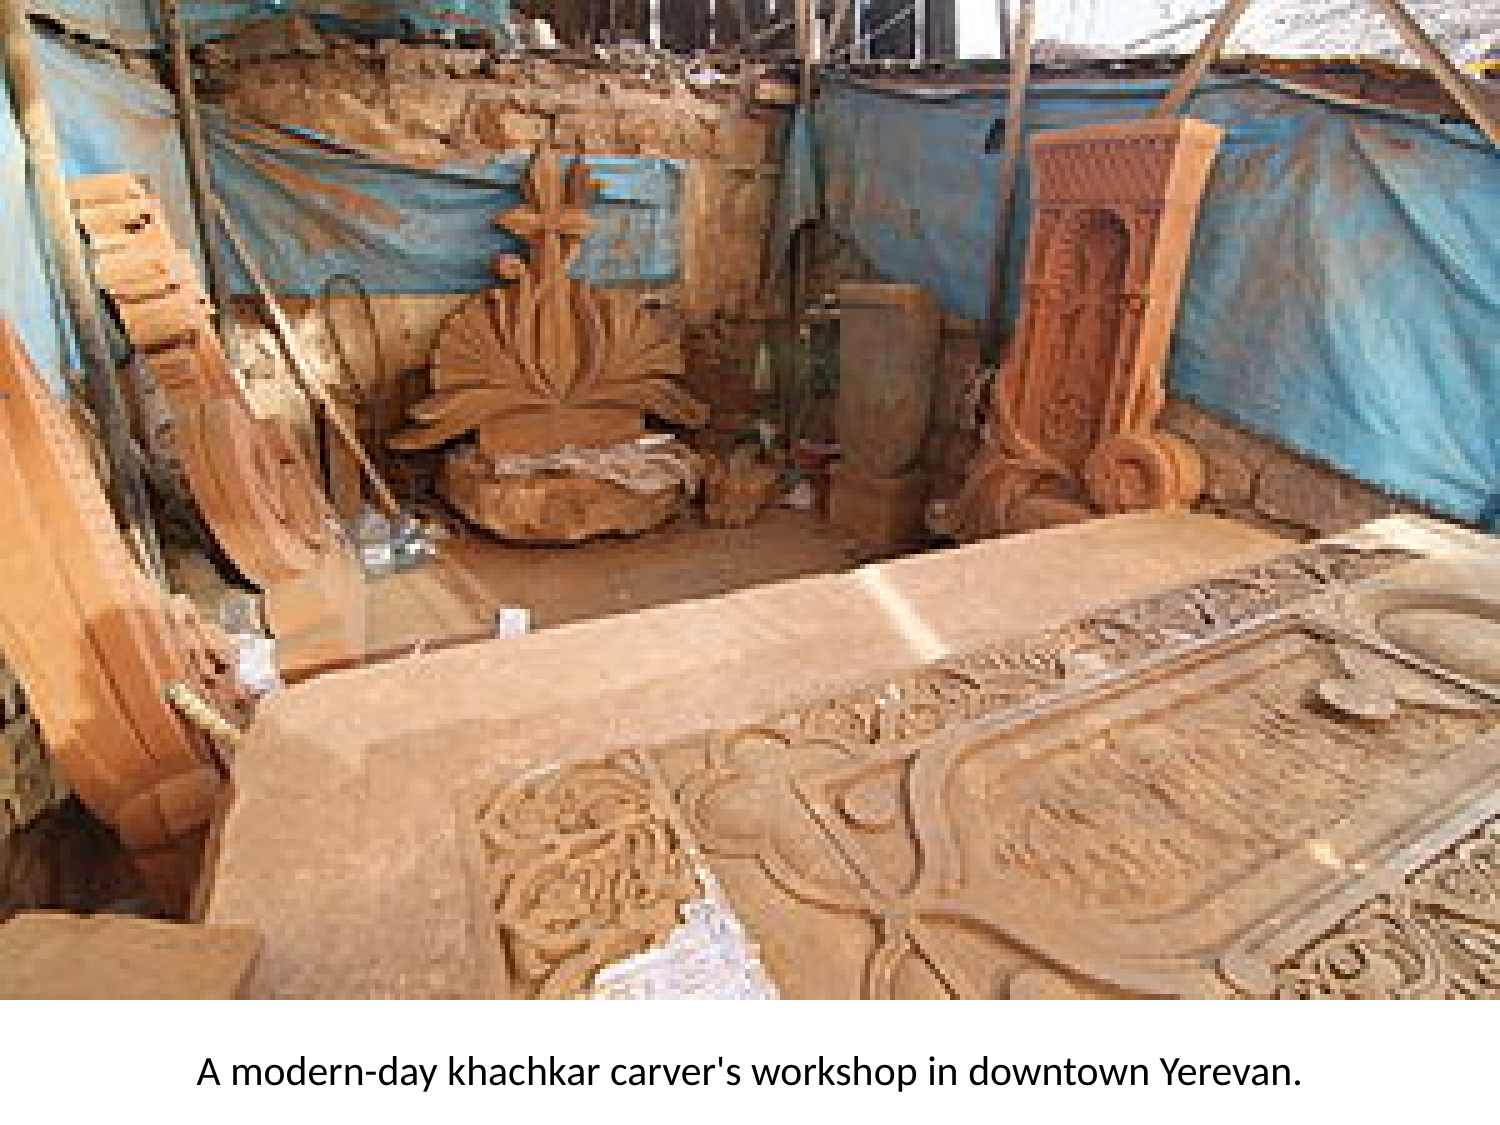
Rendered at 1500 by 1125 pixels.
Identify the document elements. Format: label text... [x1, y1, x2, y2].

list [0, 0, 1500, 1000]
title A modern-day khachkar carver's workshop in downtown Yerevan. [75, 1011, 1425, 1125]
